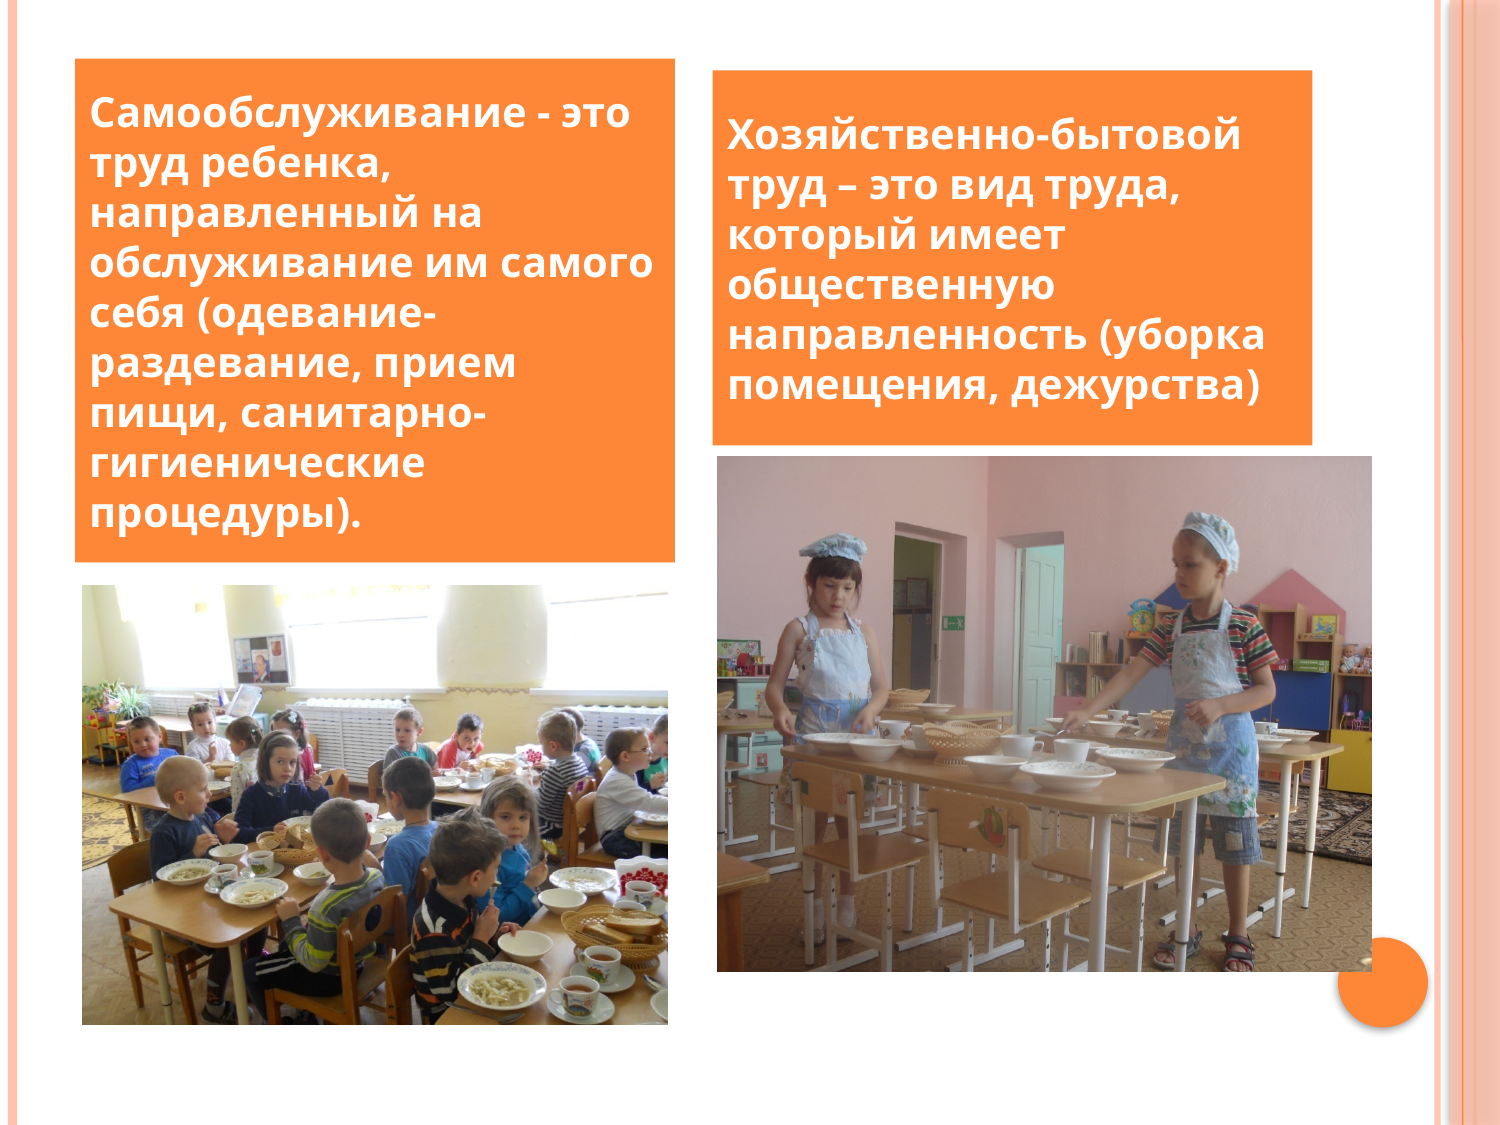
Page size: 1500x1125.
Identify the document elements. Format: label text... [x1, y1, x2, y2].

list Хозяйственно-бытовой труд – это вид труда, который имеет общественную направленность (уборка помещения, дежурства) [712, 70, 1313, 446]
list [81, 585, 669, 1026]
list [716, 456, 1372, 973]
list Самообслуживание - это труд ребенка, направленный на обслуживание им самого себя (одевание-раздевание, прием пищи, санитарно-гигиенические процедуры). [75, 58, 675, 563]
